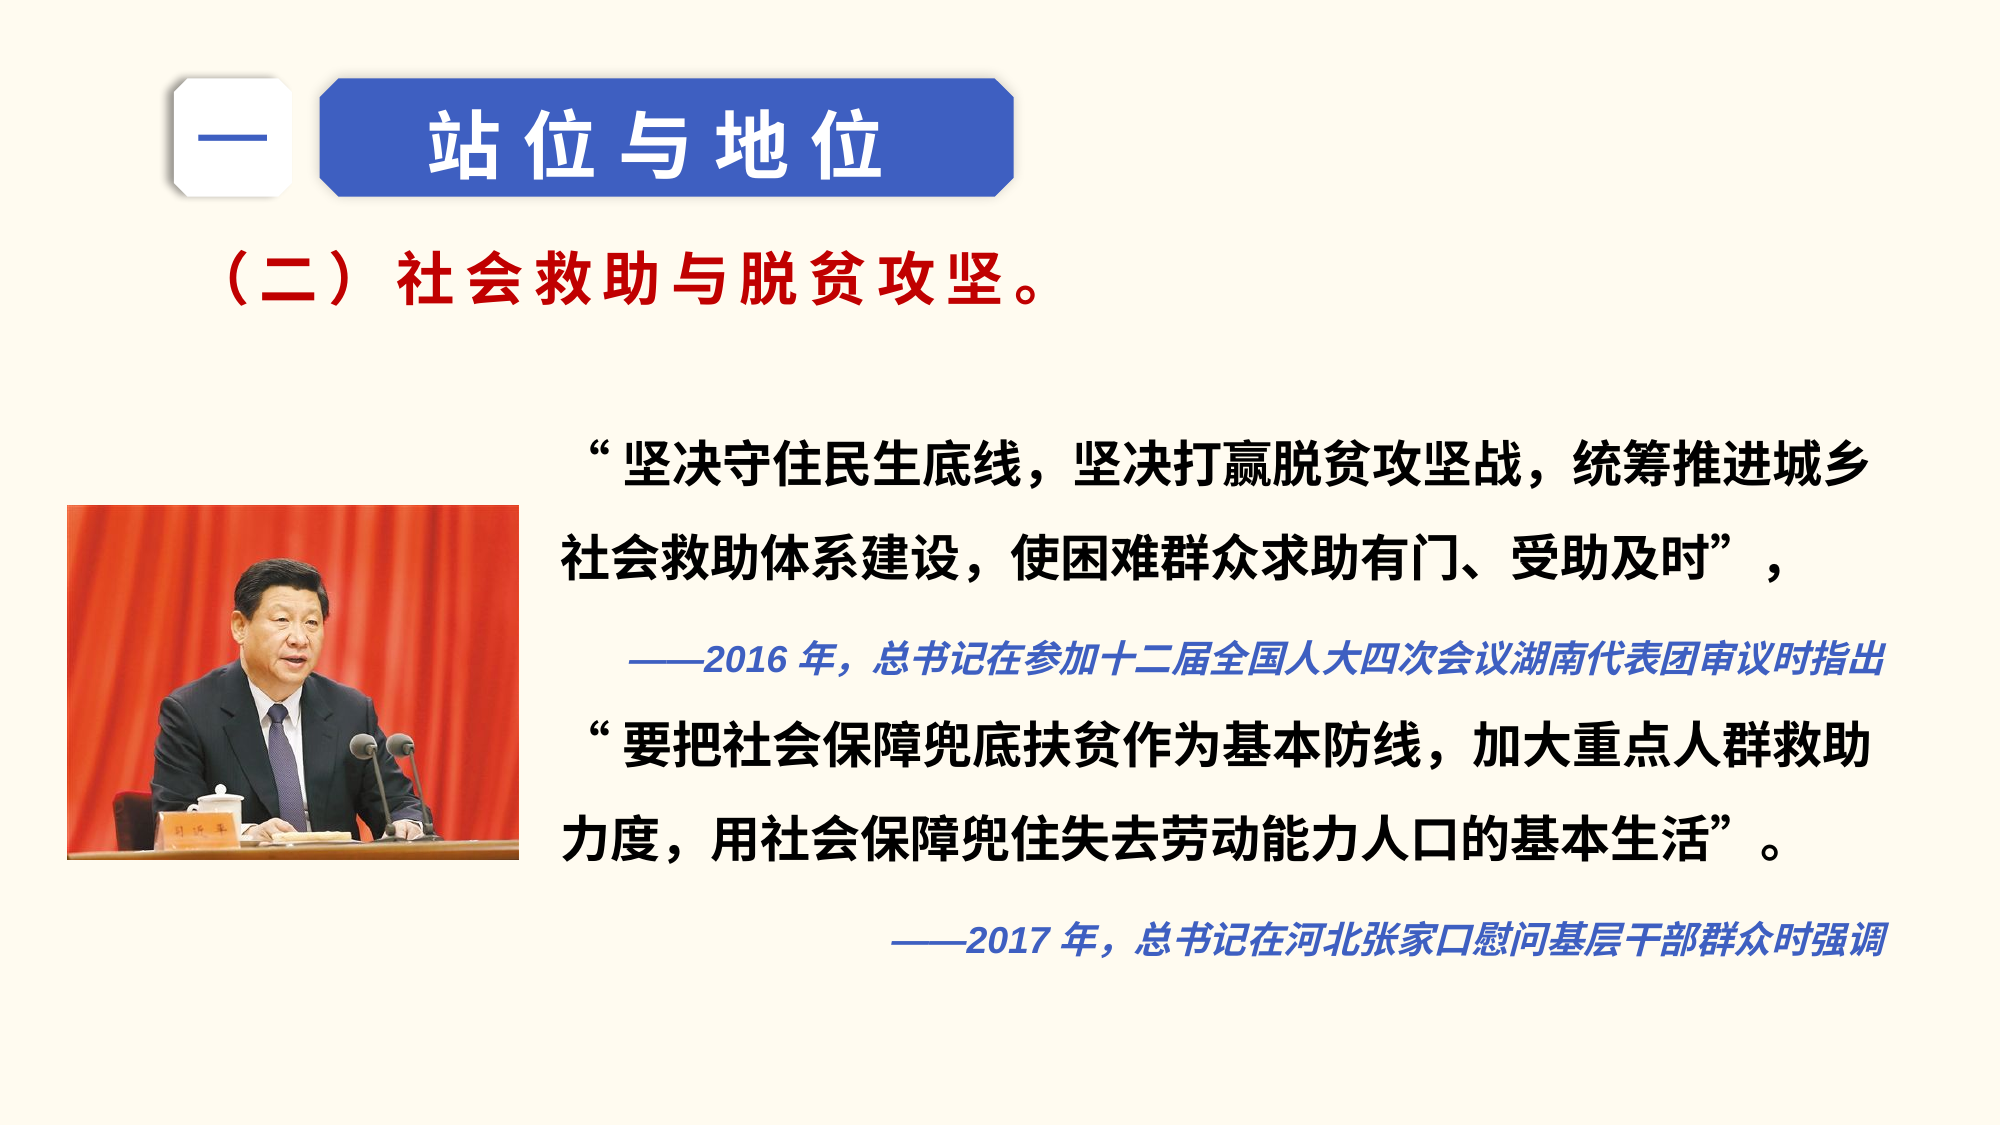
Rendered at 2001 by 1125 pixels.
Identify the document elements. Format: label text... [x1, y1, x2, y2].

picture [67, 505, 519, 860]
text_box “坚决守住民生底线，坚决打赢脱贫攻坚战，统筹推进城乡社会救助体系建设，使困难群众求助有门、受助及时”， ——2016年，总书记在参加十二届全国人大四次会议湖南代表团审议时指出 “要把社会保障兜底扶贫作为基本防线，加大重点人群救助力度，用社会保障兜住失去劳动能力人口的基本生活”。 ——2017年，总书记在河北张家口慰问基层干部群众时强调 [545, 391, 1899, 969]
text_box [173, 46, 1014, 198]
text_box （二）社会救助与脱贫攻坚。 [176, 234, 1088, 320]
